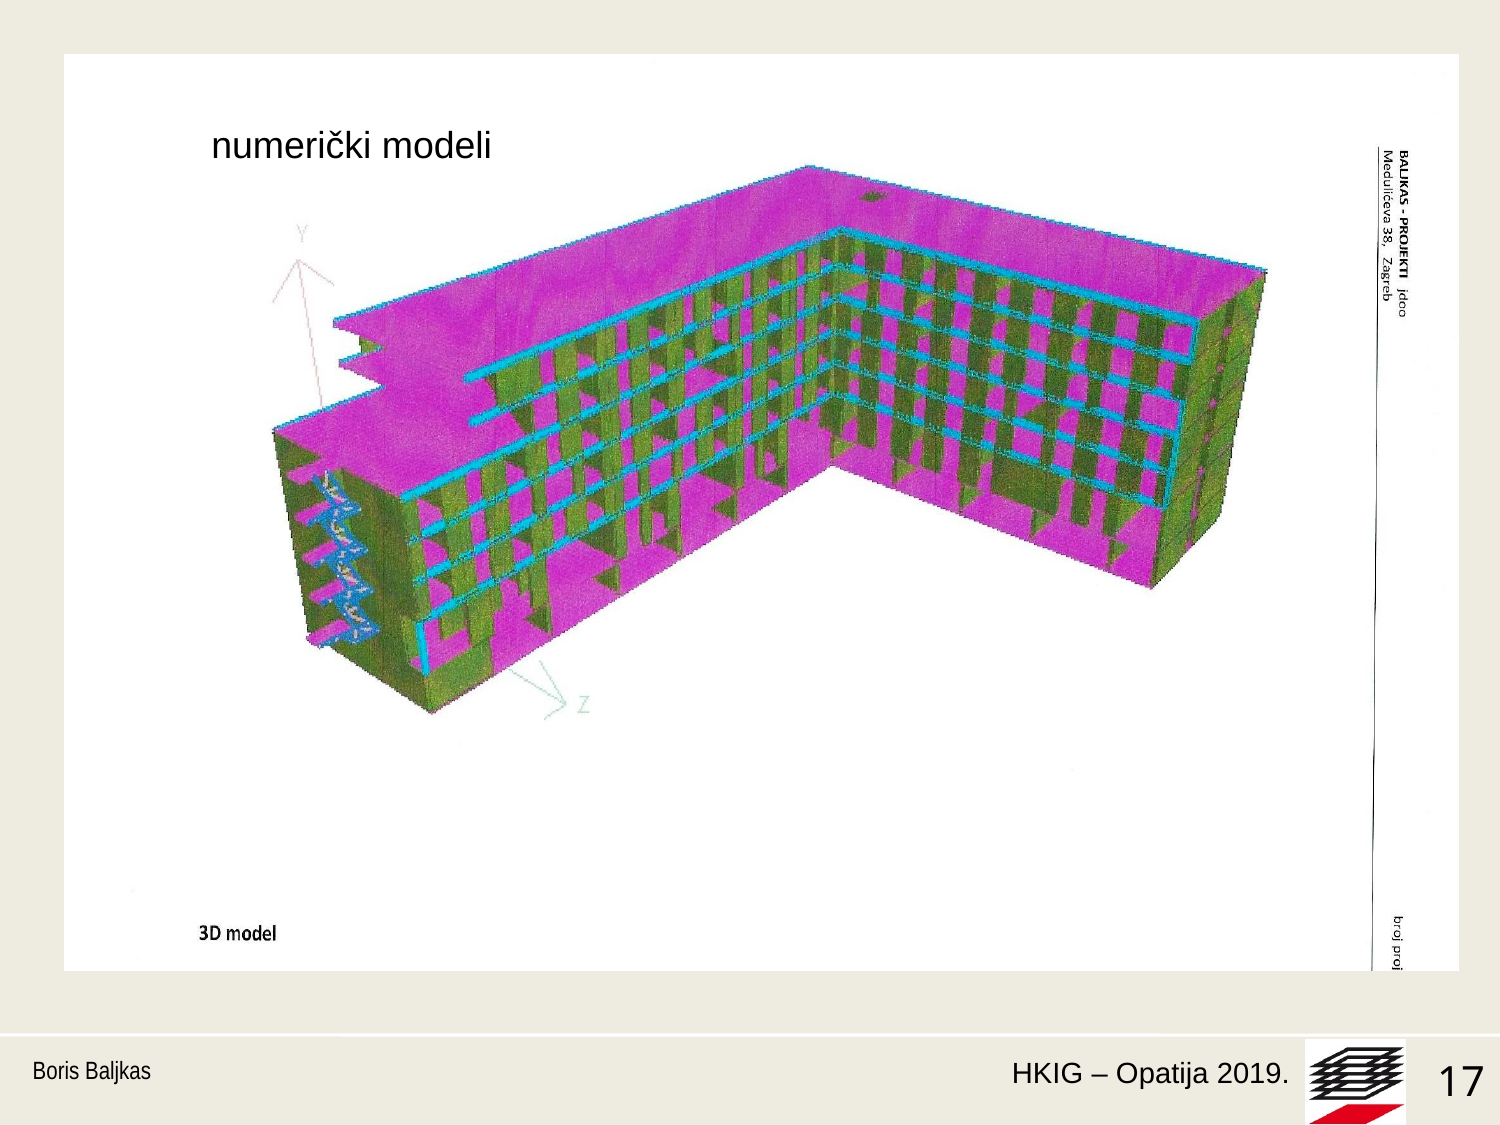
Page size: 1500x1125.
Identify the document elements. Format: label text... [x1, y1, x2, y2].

picture [64, 54, 1459, 971]
picture [1305, 1039, 1406, 1125]
slide_number 17 [1316, 1046, 1500, 1125]
slide_number Boris Baljkas [17, 1046, 999, 1125]
